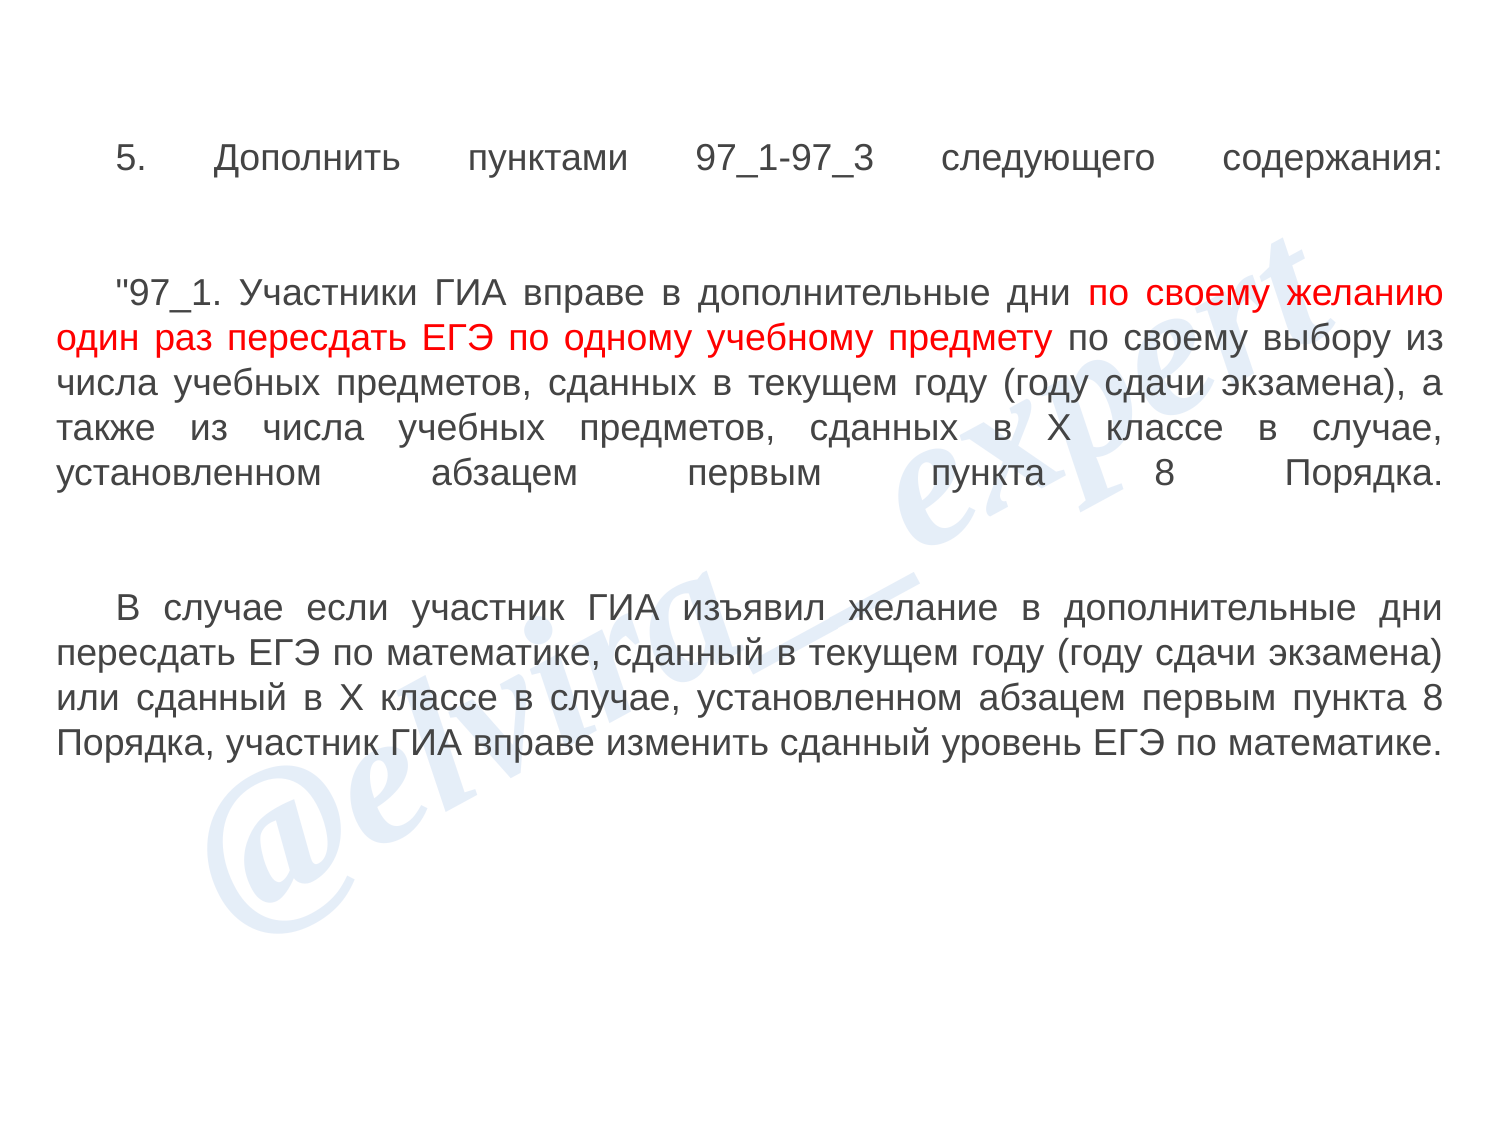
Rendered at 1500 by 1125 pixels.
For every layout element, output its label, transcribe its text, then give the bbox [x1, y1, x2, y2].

text_box 5. Дополнить пунктами 97_1-97_3 следующего содержания: "97_1. Участники ГИА вправе в дополнительные дни по своему желанию один раз пересдать ЕГЭ по одному учебному предмету по своему выбору из числа учебных предметов, сданных в текущем году (году сдачи экзамена), а также из числа учебных предметов, сданных в X классе в случае, установленном абзацем первым пункта 8 Порядка. В случае если участник ГИА изъявил желание в дополнительные дни пересдать ЕГЭ по математике, сданный в текущем году (году сдачи экзамена) или сданный в X классе в случае, установленном абзацем первым пункта 8 Порядка, участник ГИА вправе изменить сданный уровень ЕГЭ по математике. [41, 125, 1459, 816]
